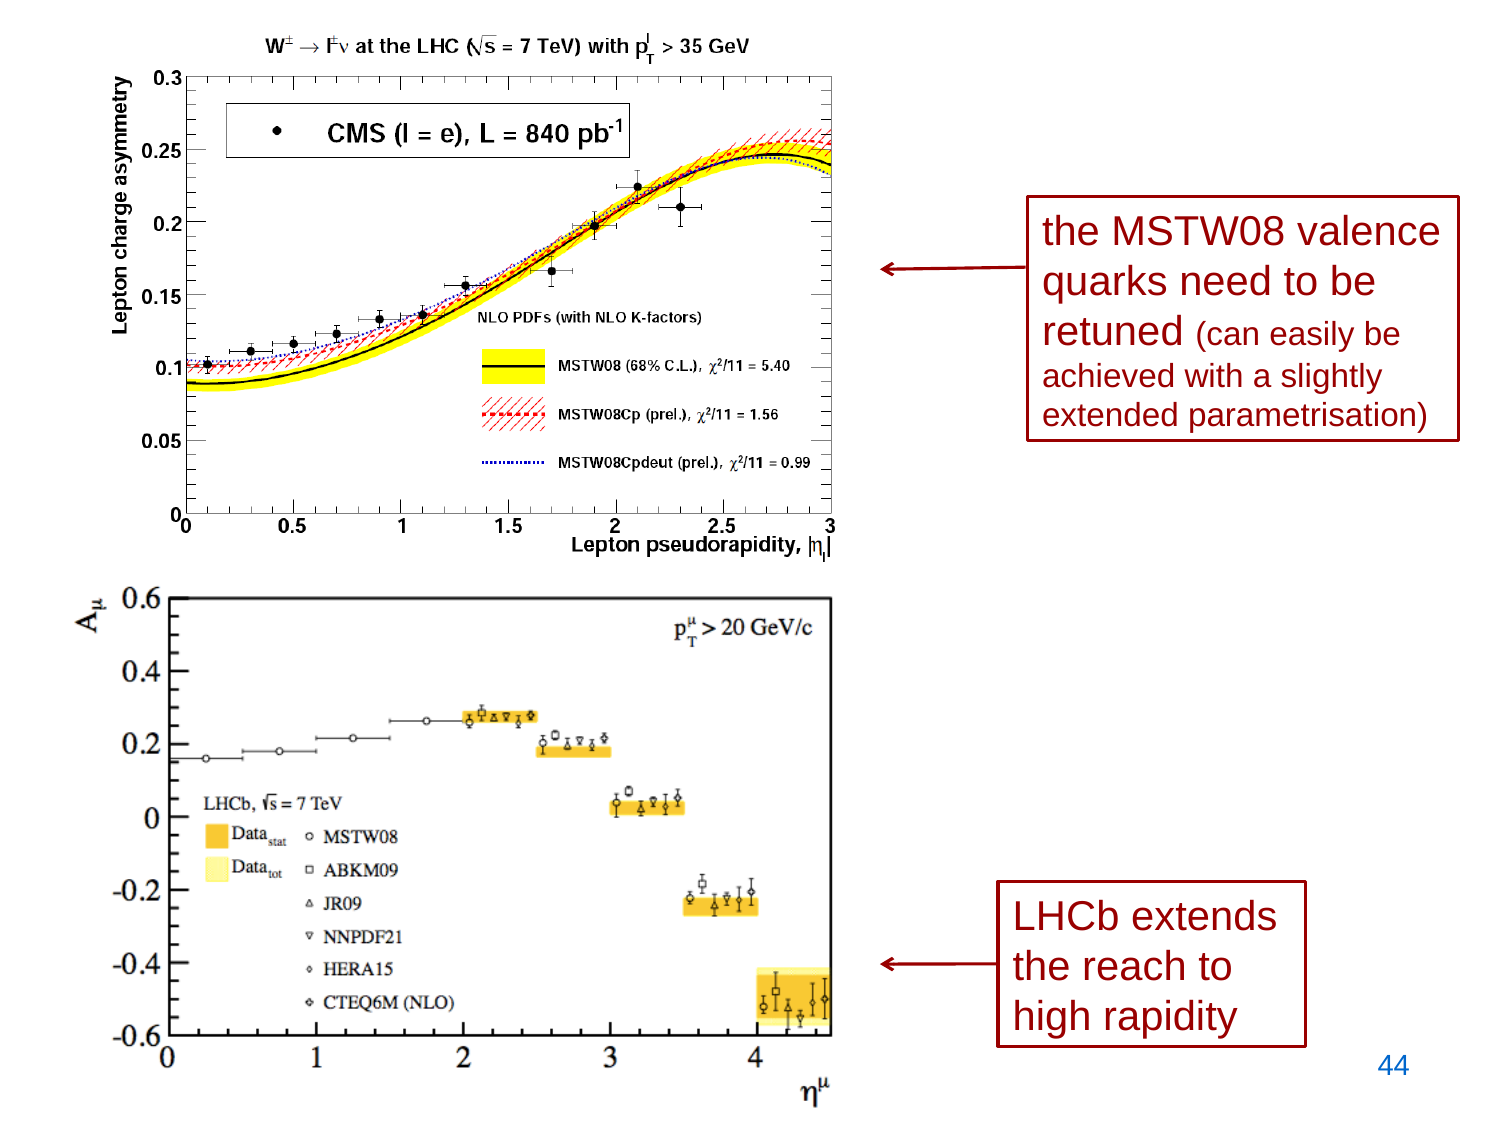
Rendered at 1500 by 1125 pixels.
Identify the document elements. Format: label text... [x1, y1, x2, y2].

slide_number 44 [1074, 1024, 1426, 1103]
picture [88, 18, 869, 571]
text_box the MSTW08 valence quarks need to be retuned (can easily be achieved with a slightly extended parametrisation) [1027, 196, 1459, 441]
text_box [879, 881, 1306, 1049]
picture [64, 579, 864, 1125]
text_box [879, 266, 1026, 270]
